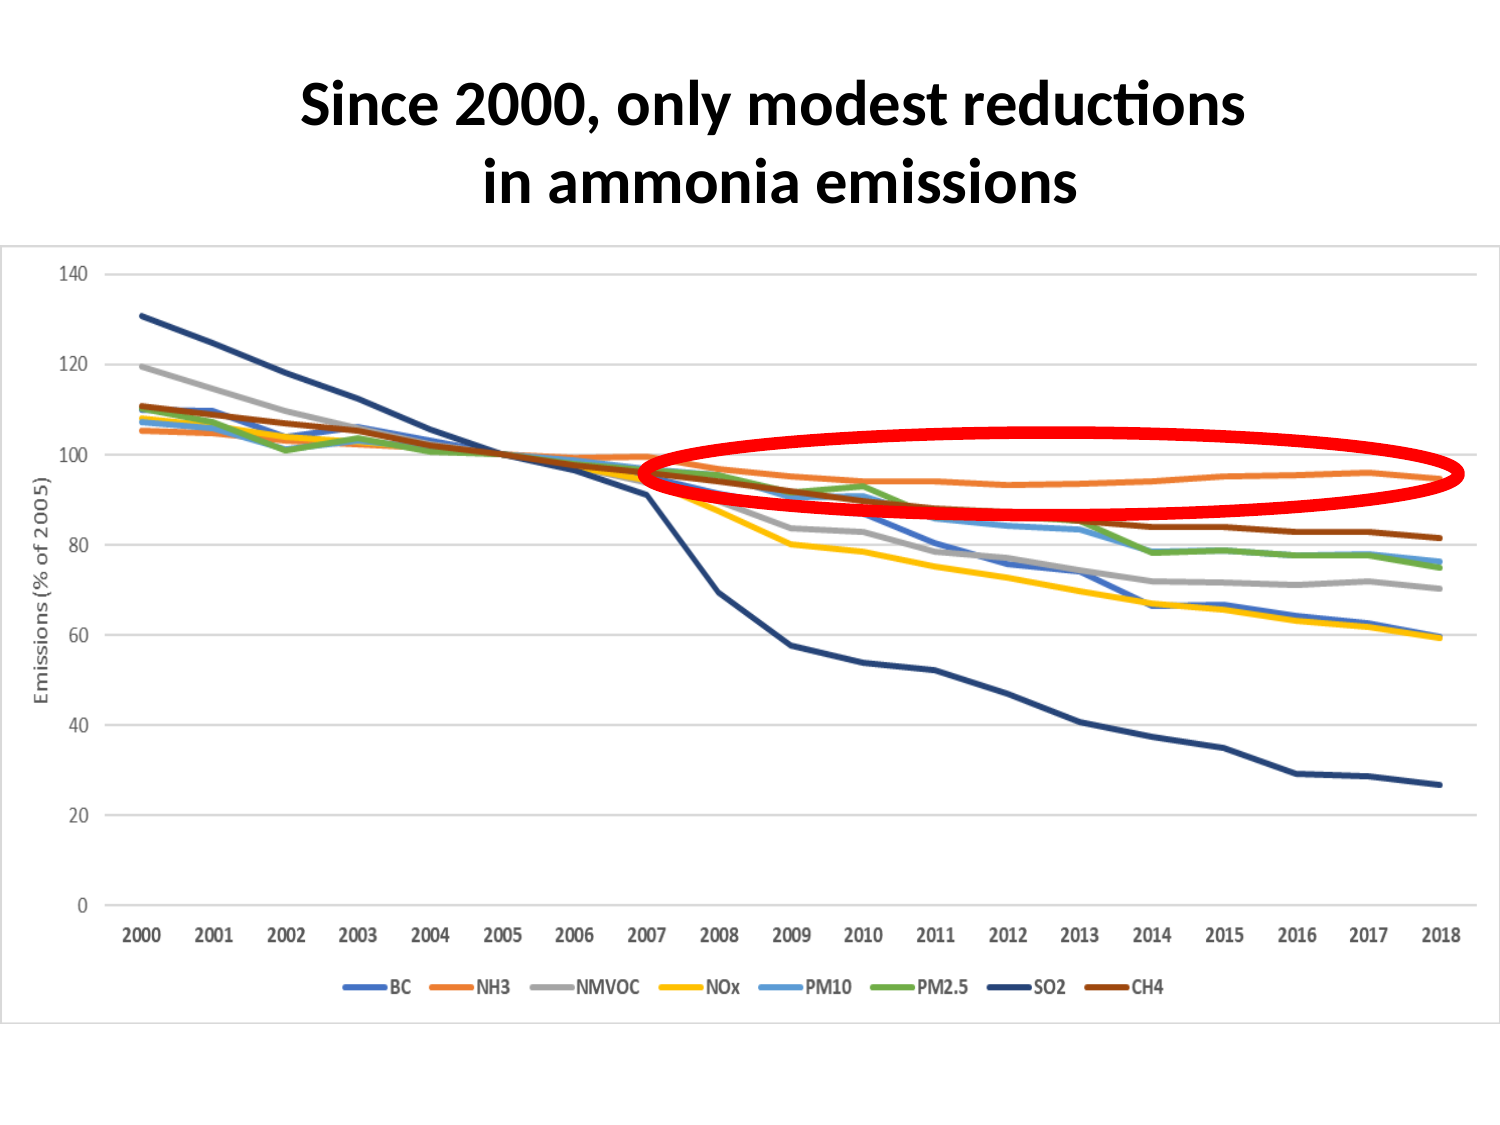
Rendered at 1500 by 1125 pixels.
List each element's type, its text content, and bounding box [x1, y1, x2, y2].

title Since 2000, only modest reductions in ammonia emissions [75, 45, 1487, 233]
picture [0, 244, 1500, 1024]
